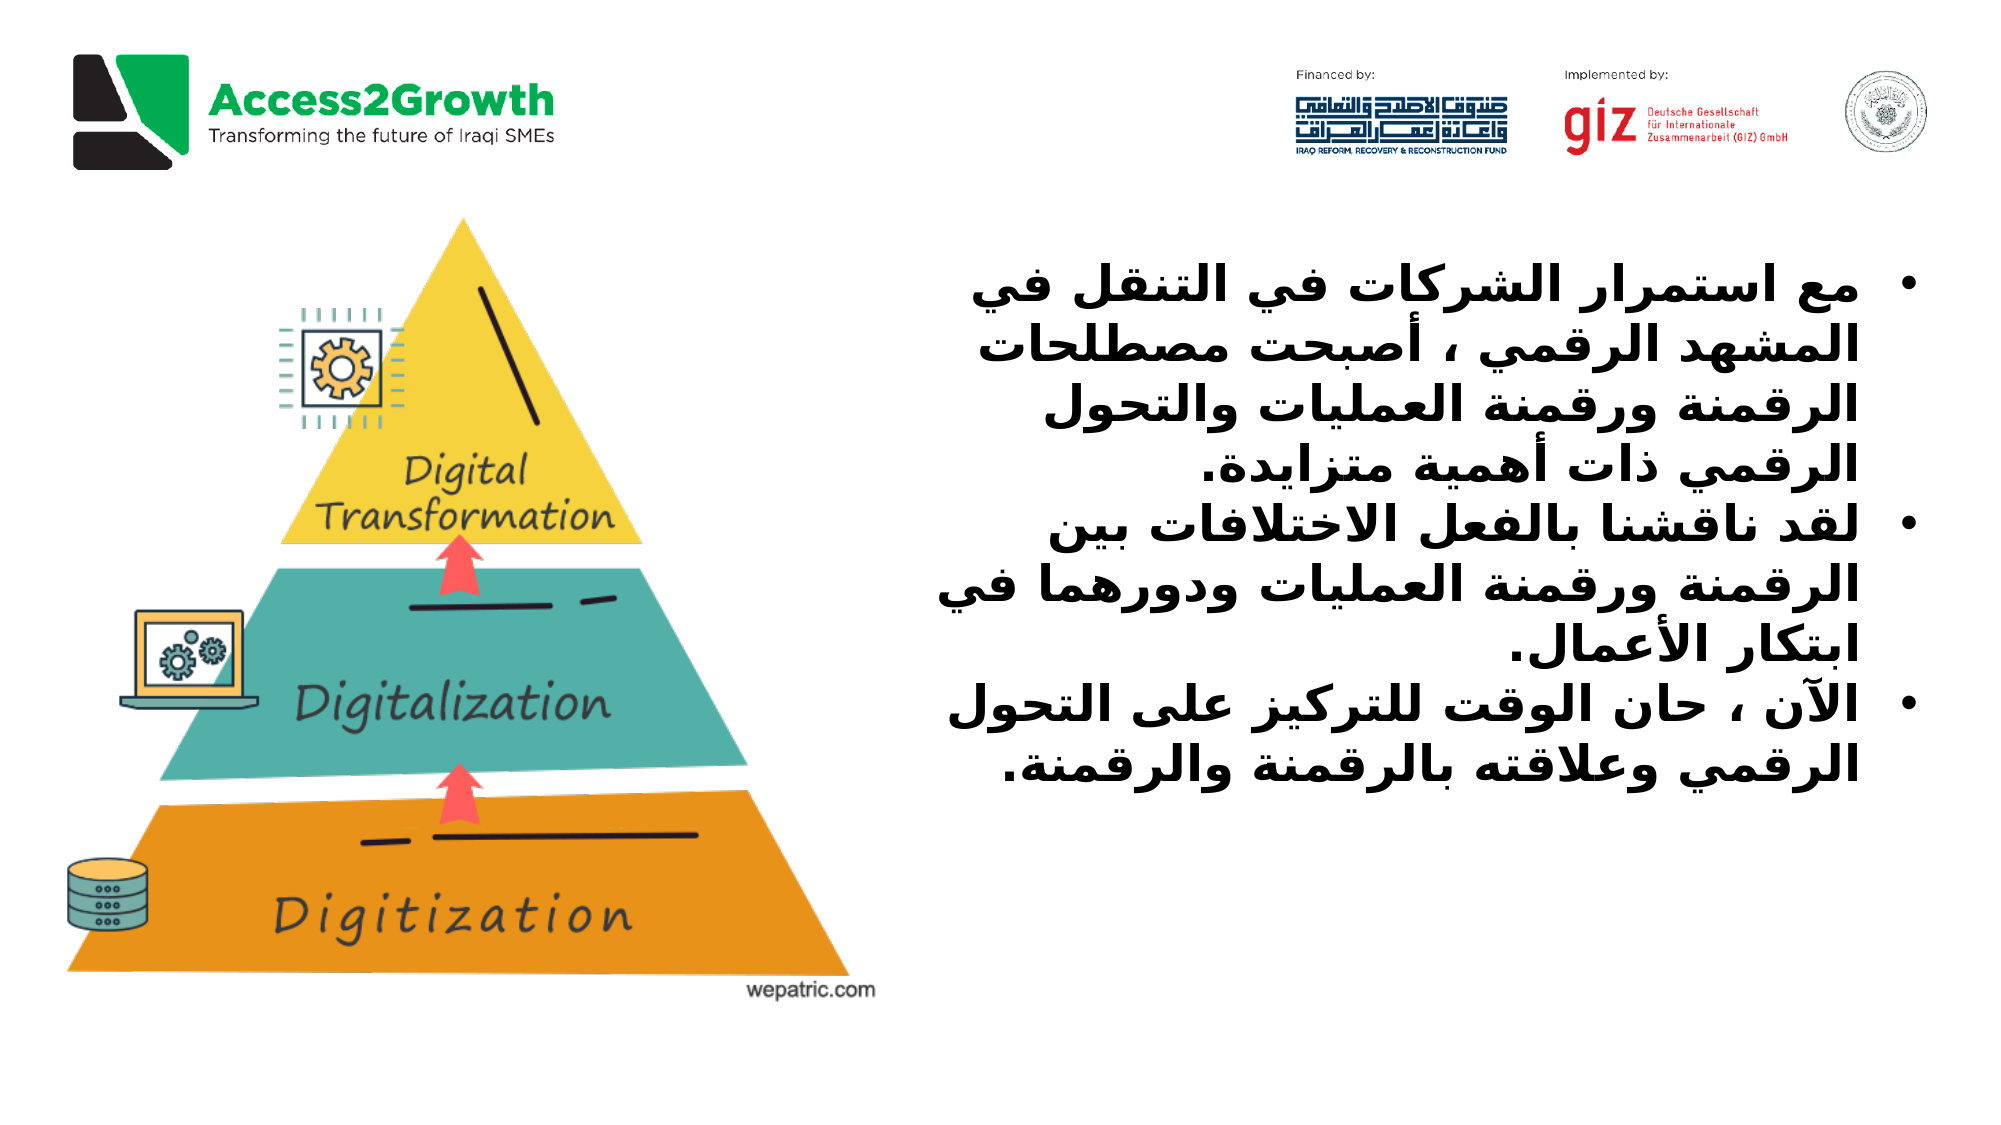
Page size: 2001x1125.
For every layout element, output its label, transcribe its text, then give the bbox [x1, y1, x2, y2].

text_box مع استمرار الشركات في التنقل في المشهد الرقمي ، أصبحت مصطلحات الرقمنة ورقمنة العمليات والتحول الرقمي ذات أهمية متزايدة. لقد ناقشنا بالفعل الاختلافات بين الرقمنة ورقمنة العمليات ودورهما في ابتكار الأعمال. الآن ، حان الوقت للتركيز على التحول الرقمي وعلاقته بالرقمنة والرقمنة. [938, 244, 1933, 800]
picture [0, 0, 2001, 1125]
